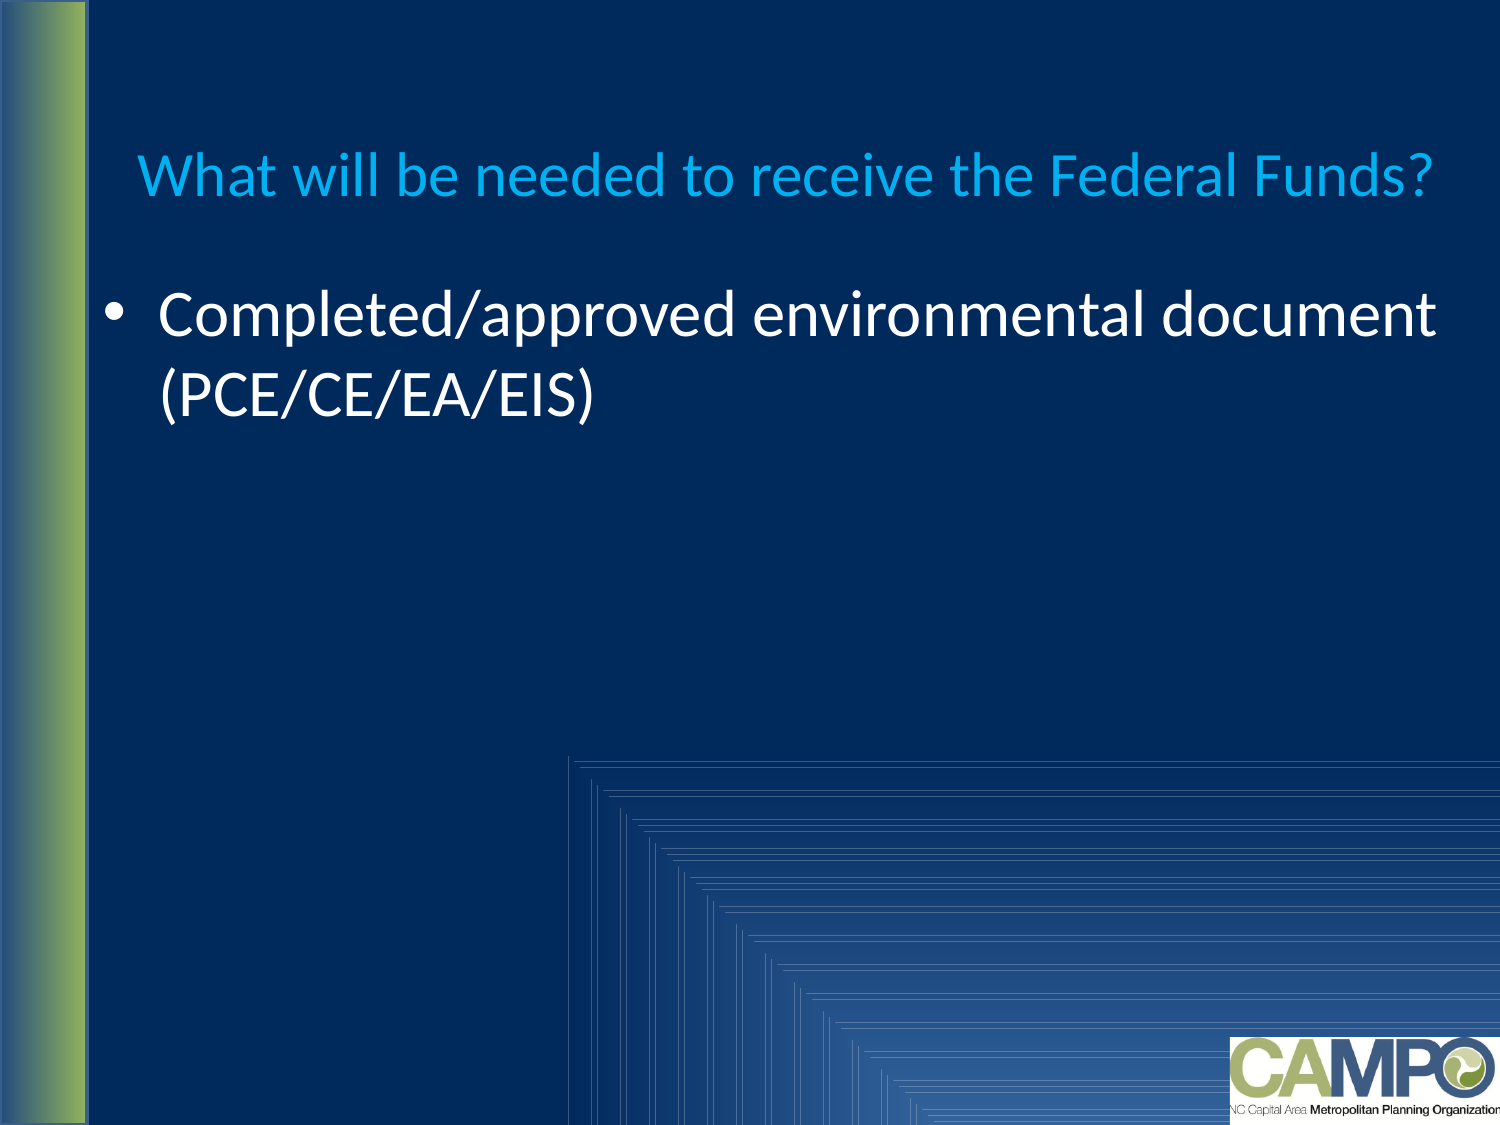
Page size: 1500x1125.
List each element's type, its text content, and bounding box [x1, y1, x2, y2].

list Completed/approved environmental document (PCE/CE/EA/EIS) [87, 262, 1488, 1113]
title What will be needed to receive the Federal Funds? [87, 110, 1488, 233]
picture [1229, 1037, 1500, 1125]
